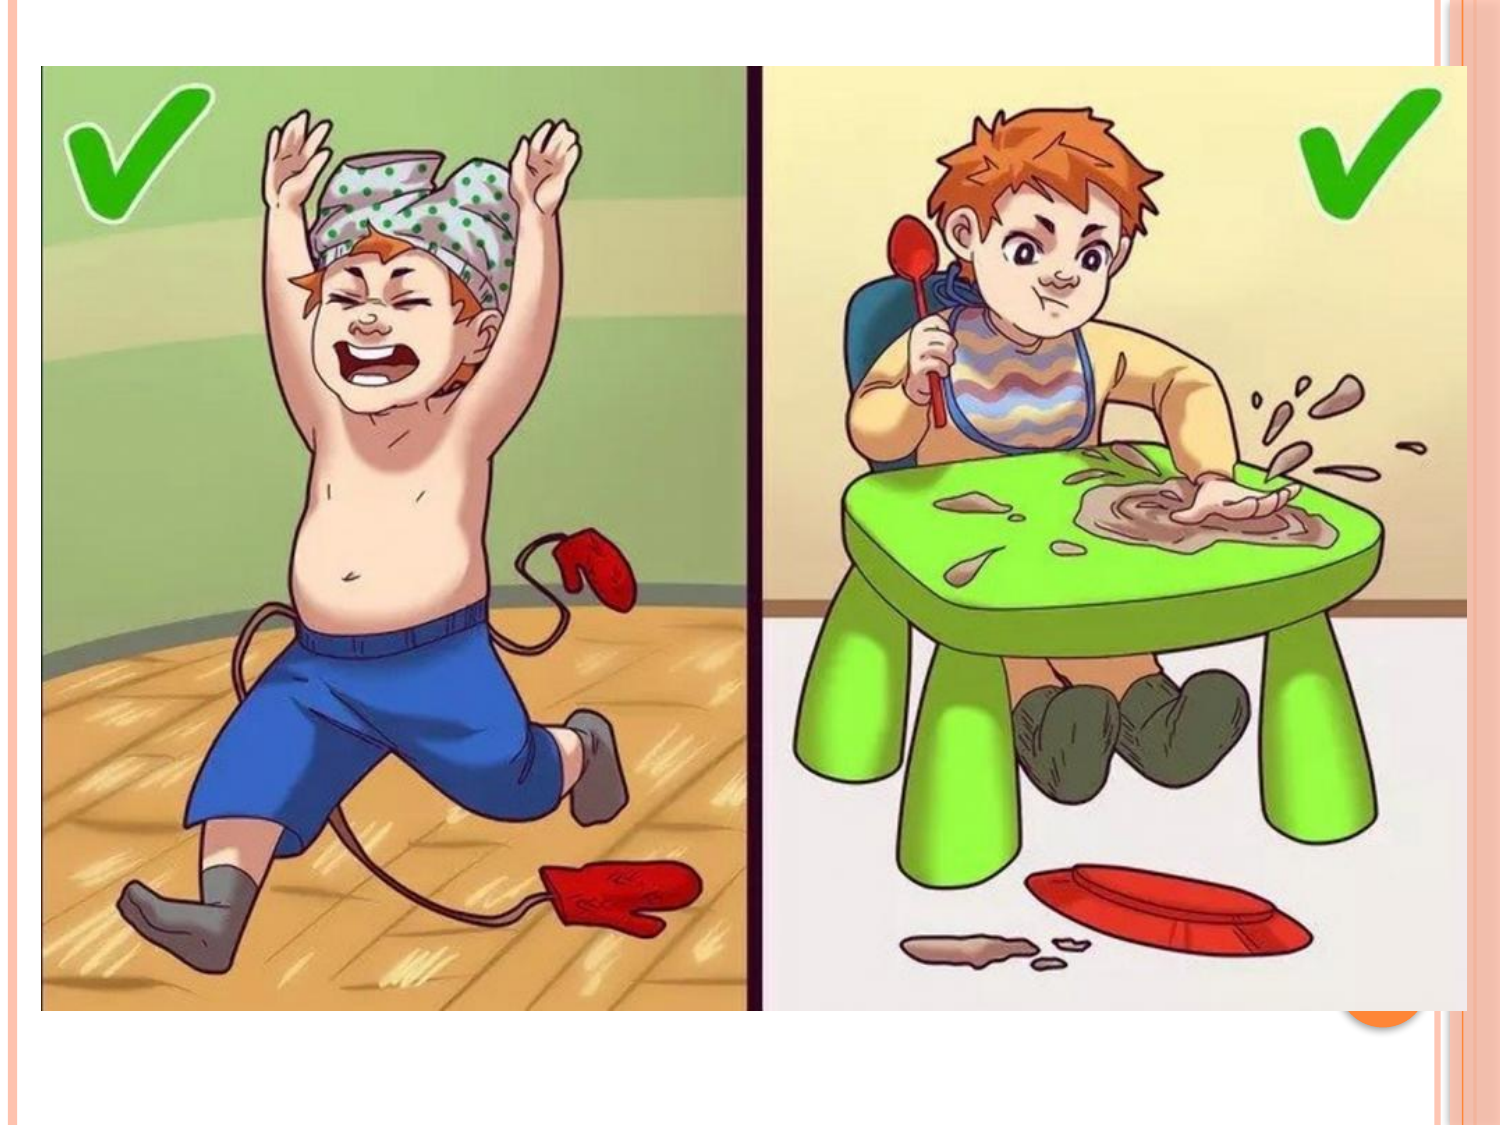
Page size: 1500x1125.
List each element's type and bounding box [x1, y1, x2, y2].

picture [40, 65, 1467, 1011]
